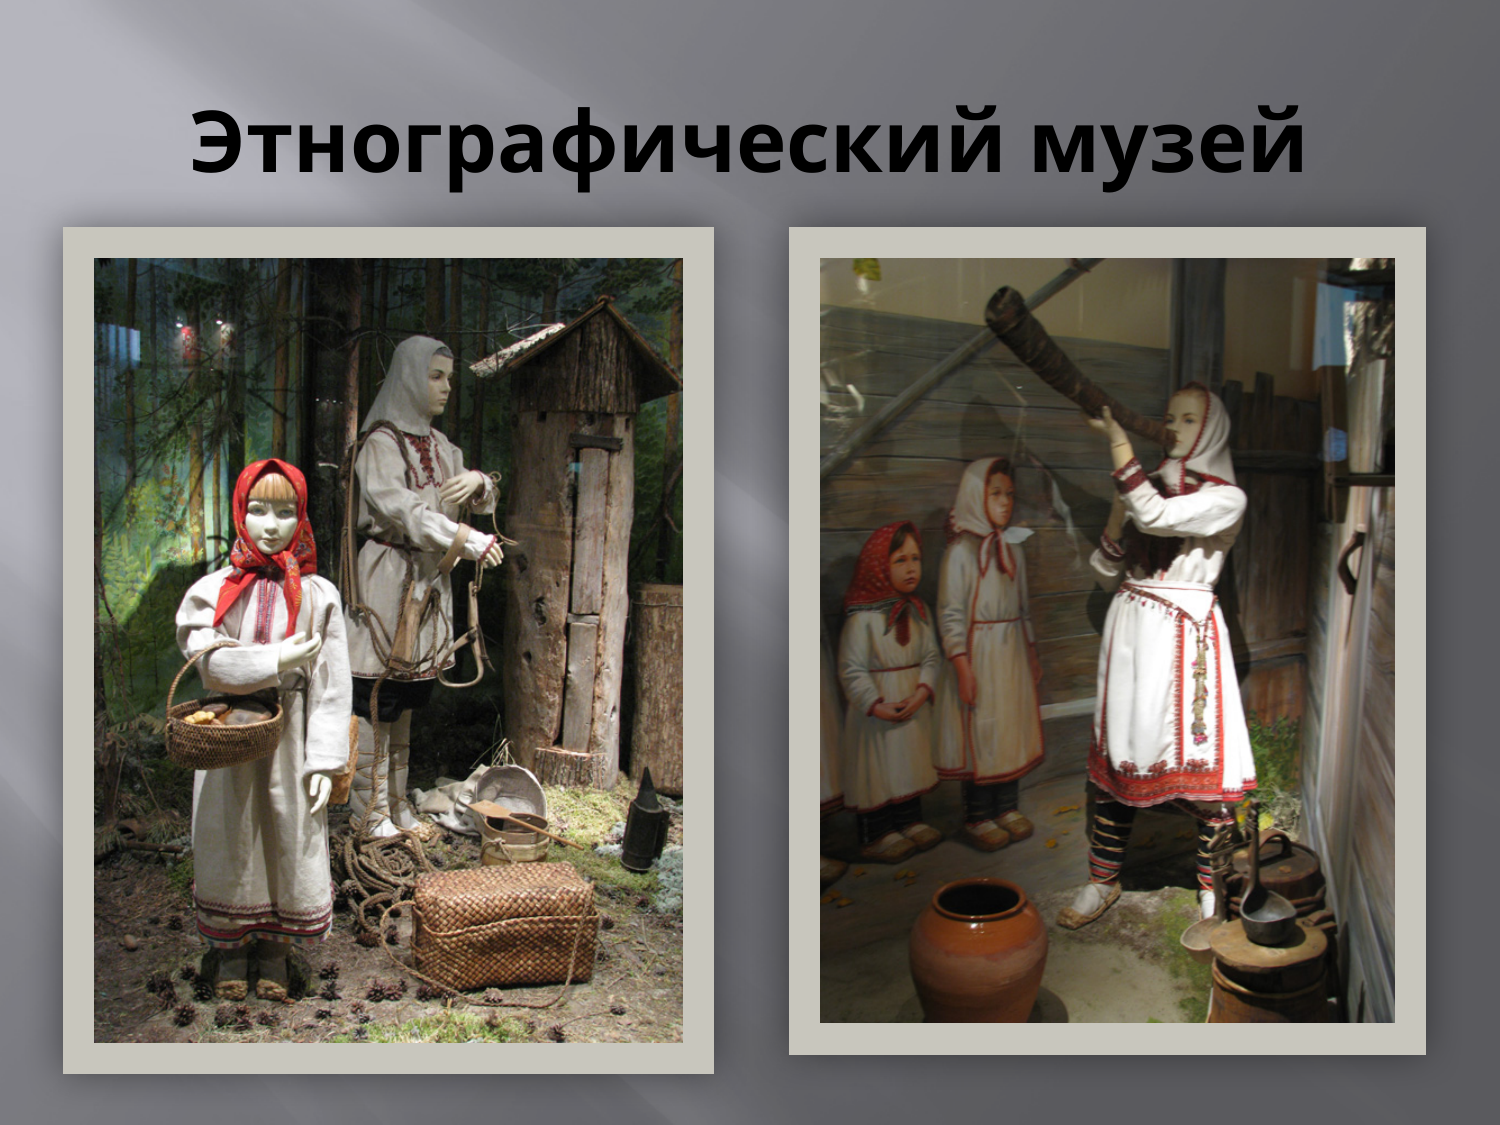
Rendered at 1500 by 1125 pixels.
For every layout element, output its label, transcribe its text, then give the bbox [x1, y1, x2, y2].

title Этнографический музей [75, 45, 1425, 233]
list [93, 257, 683, 1044]
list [820, 257, 1395, 1024]
